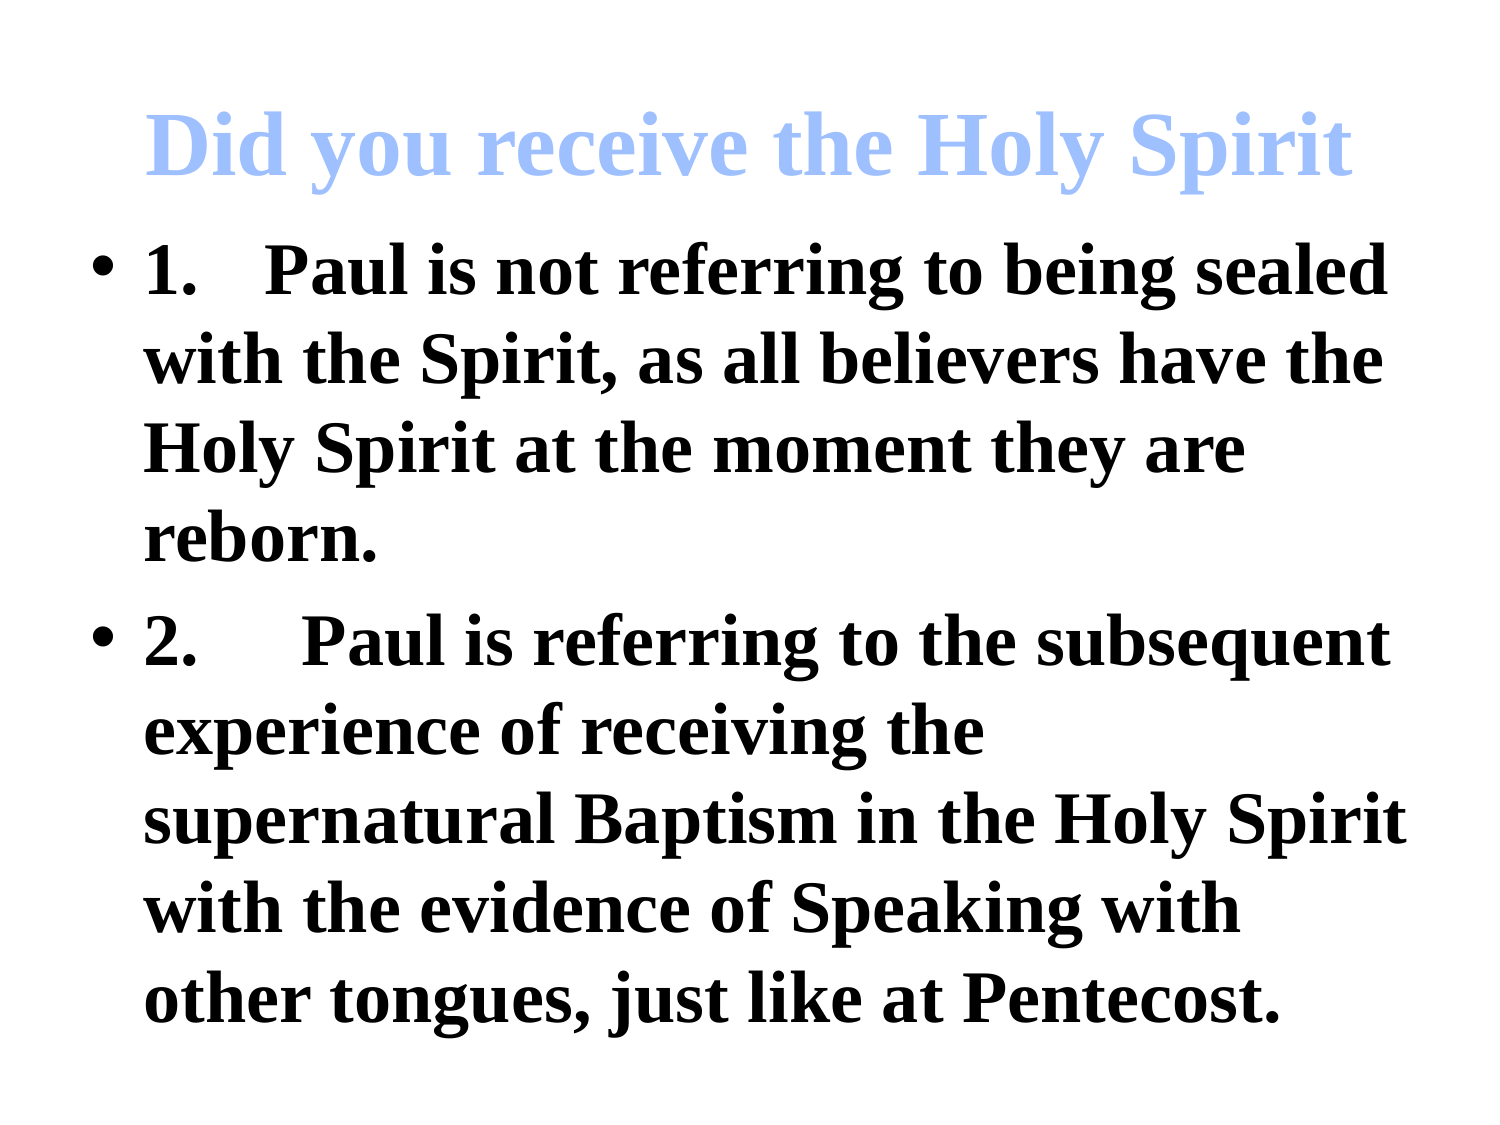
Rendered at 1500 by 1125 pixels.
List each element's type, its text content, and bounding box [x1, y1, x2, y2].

list 1. Paul is not referring to being sealed with the Spirit, as all believers have the Holy Spirit at the moment they are reborn. 2. Paul is referring to the subsequent experience of receiving the supernatural Baptism in the Holy Spirit with the evidence of Speaking with other tongues, just like at Pentecost. [75, 212, 1425, 1063]
title Did you receive the Holy Spirit [75, 45, 1425, 212]
